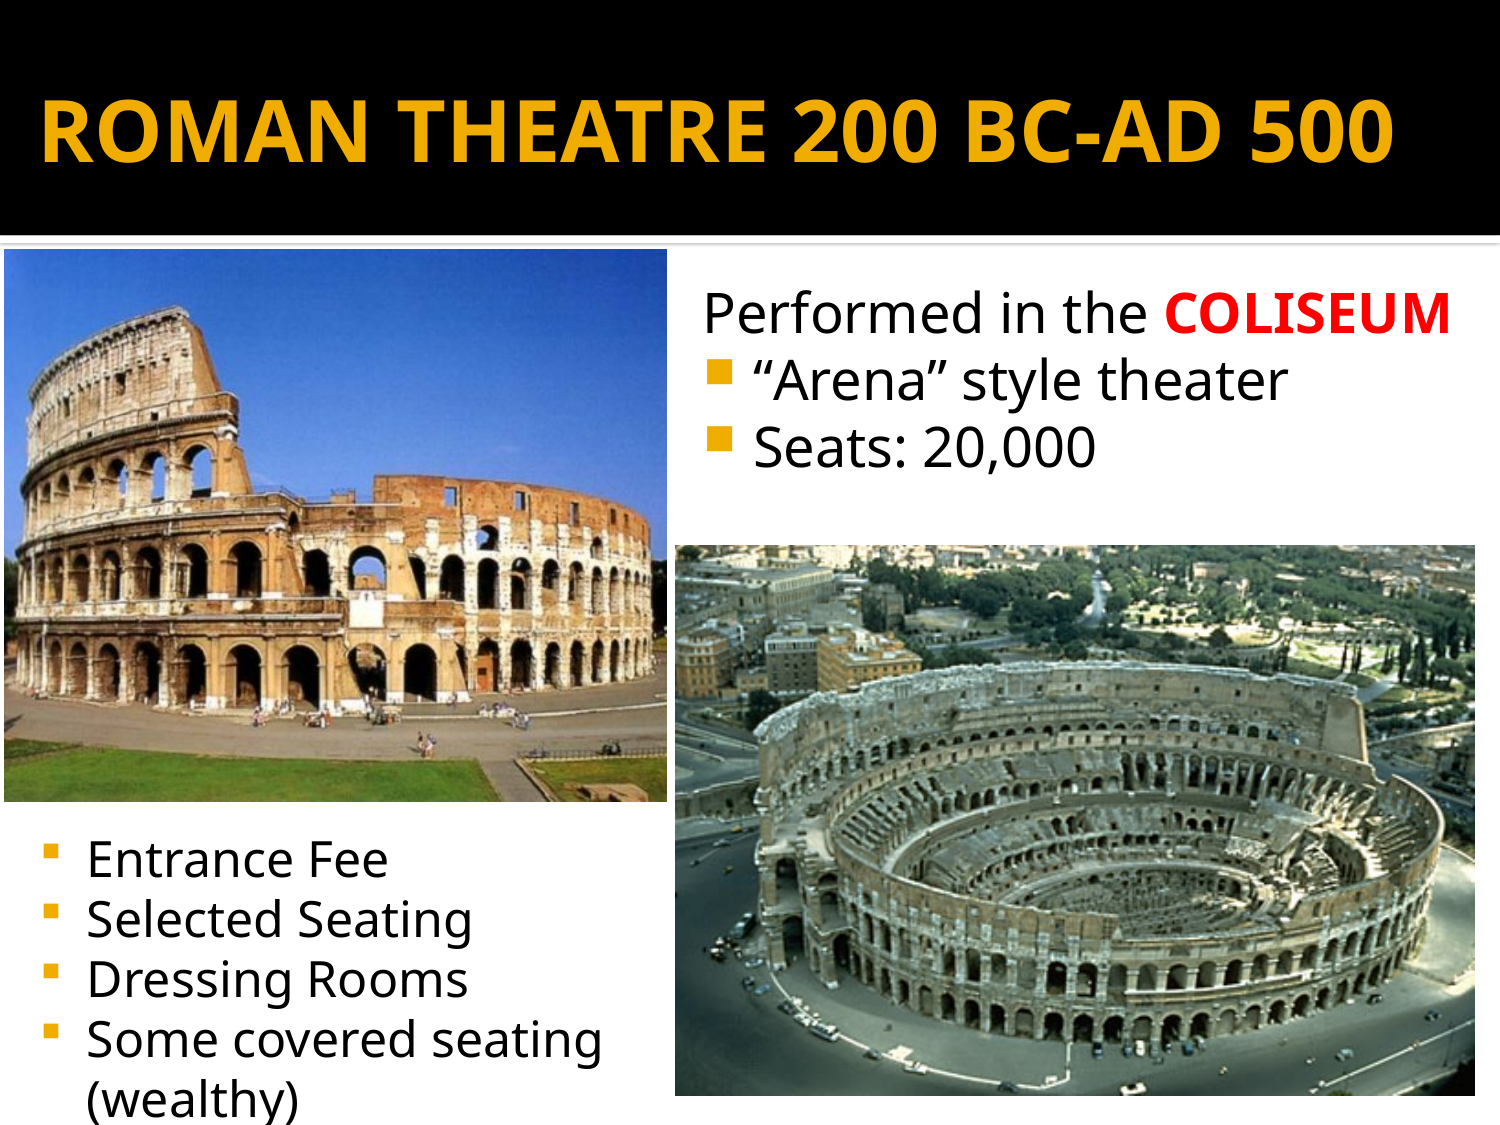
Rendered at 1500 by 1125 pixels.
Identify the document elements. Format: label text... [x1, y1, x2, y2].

text_box Entrance Fee Selected Seating Dressing Rooms Some covered seating (wealthy) [24, 820, 763, 1125]
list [3, 249, 667, 802]
picture [674, 545, 1475, 1096]
list Performed in the COLISEUM “Arena” style theater Seats: 20,000 [675, 262, 1475, 545]
title ROMAN THEATRE 200 BC-AD 500 [0, 24, 1500, 231]
